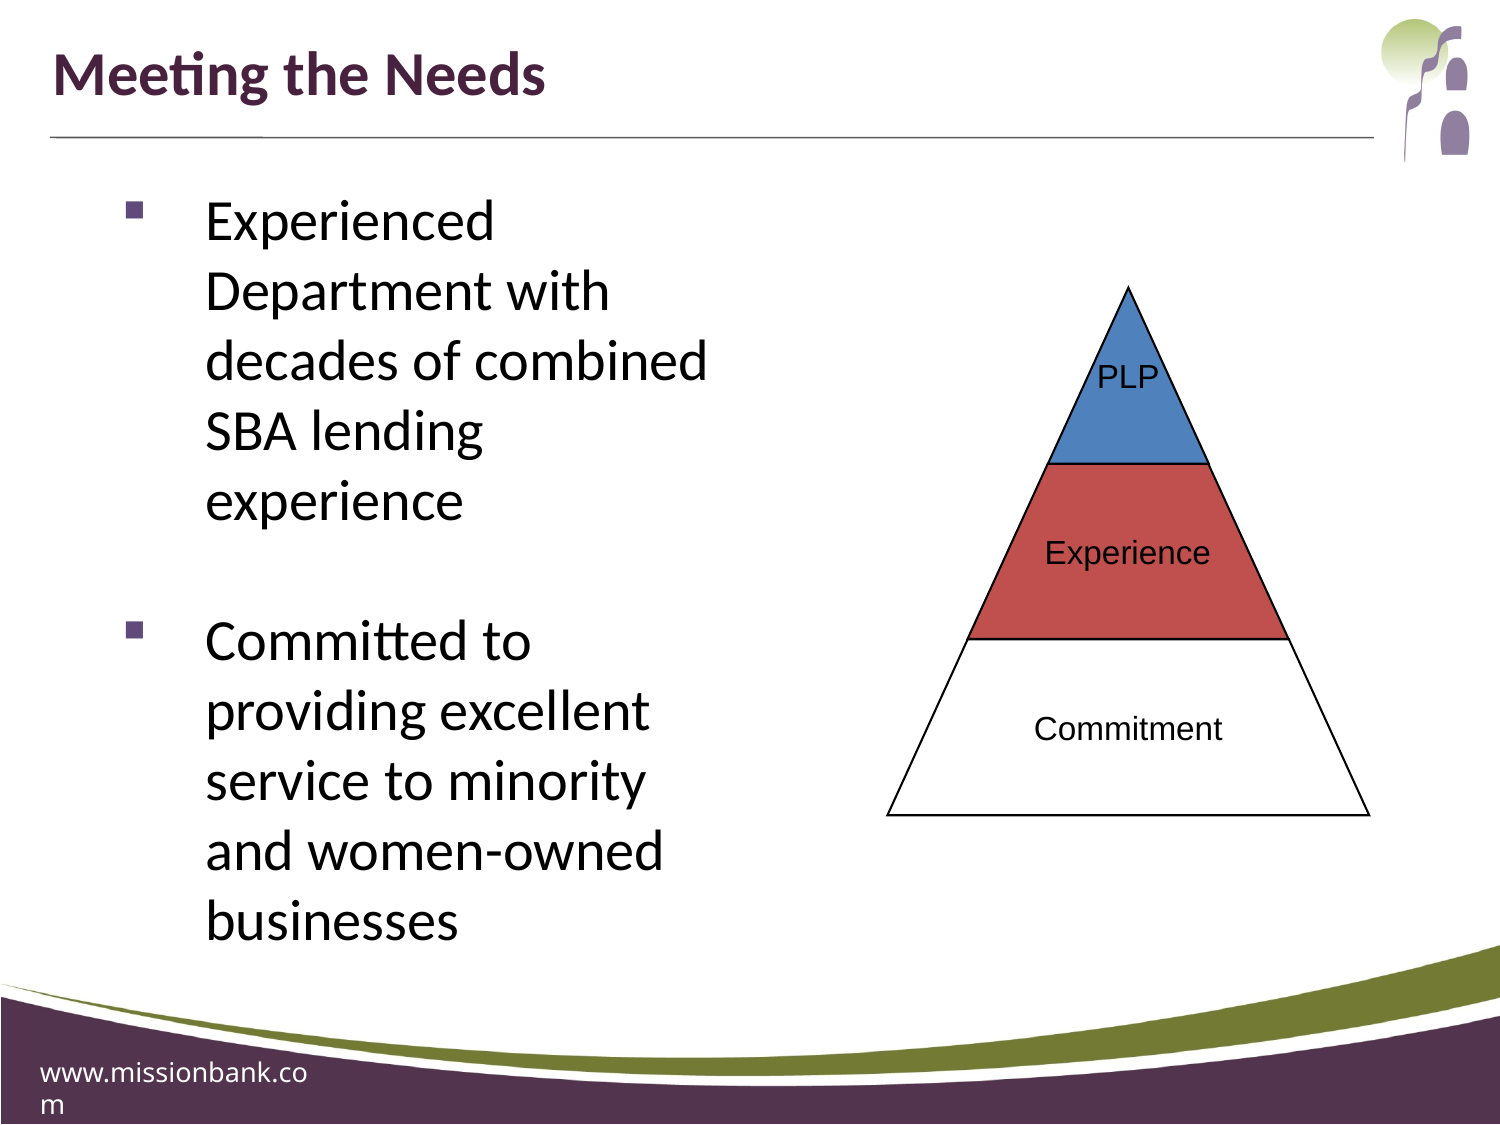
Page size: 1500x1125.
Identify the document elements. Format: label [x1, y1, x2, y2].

text_box [887, 287, 1370, 816]
picture [0, 0, 1500, 1124]
